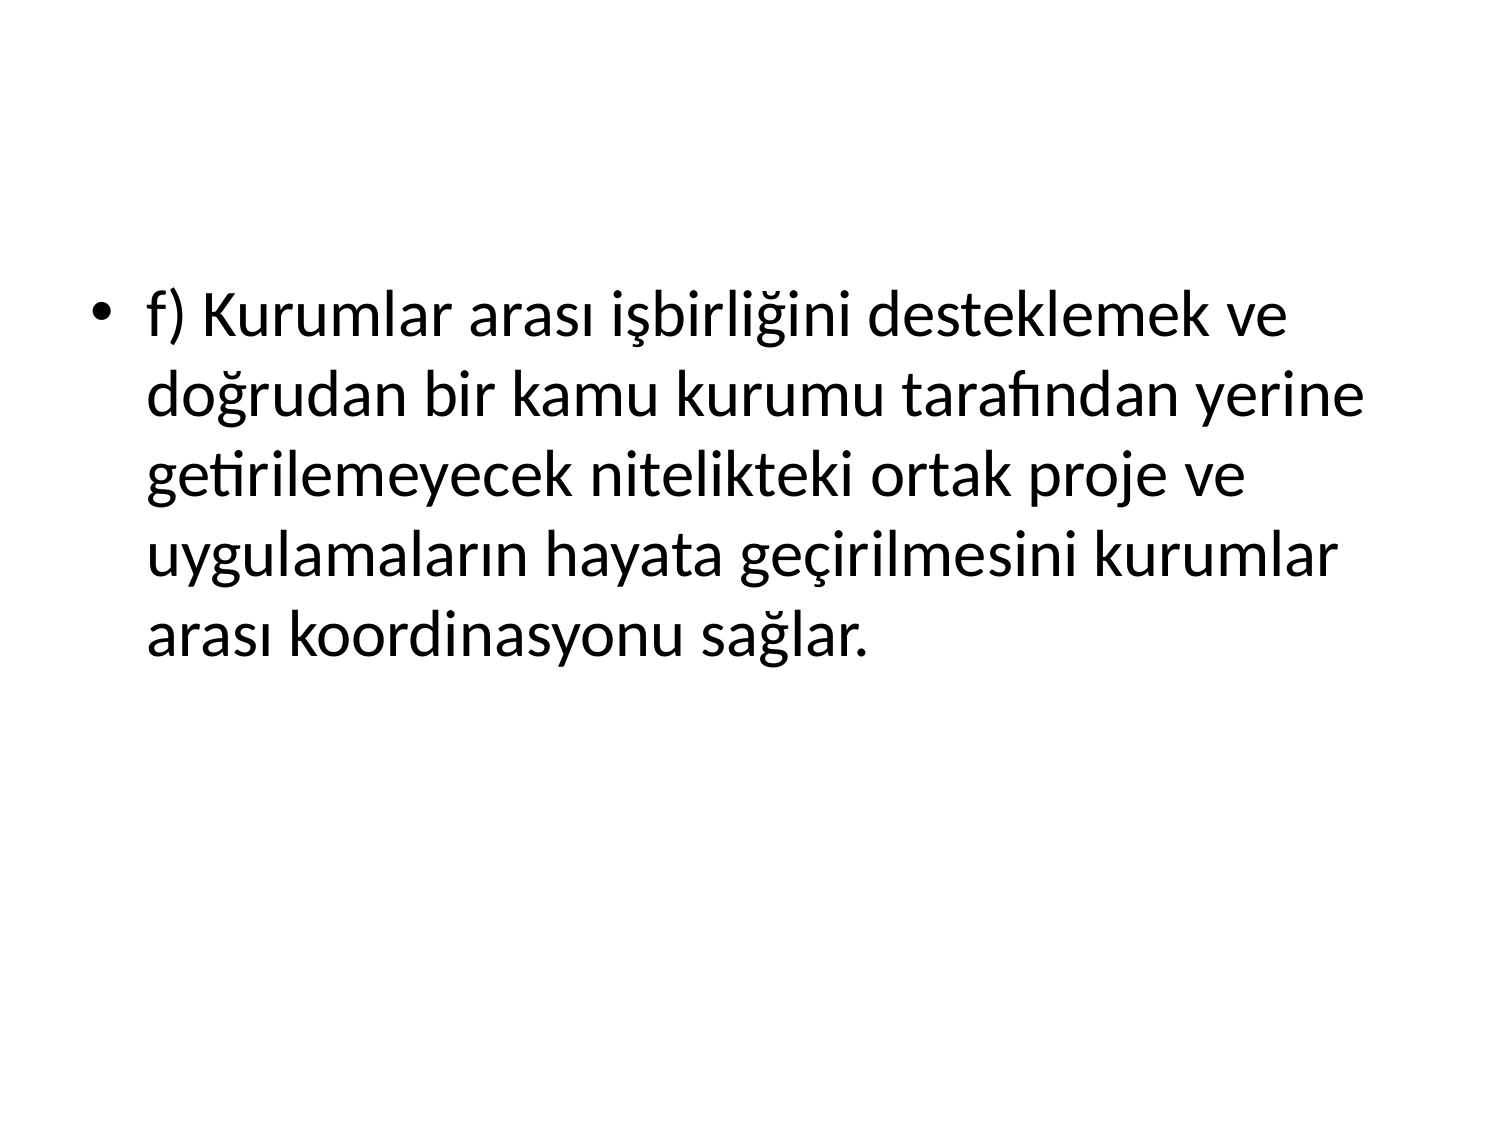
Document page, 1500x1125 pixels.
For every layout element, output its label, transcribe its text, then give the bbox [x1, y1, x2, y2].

list f) Kurumlar arası işbirliğini desteklemek ve doğrudan bir kamu kurumu tarafından yerine getirilemeyecek nitelikteki ortak proje ve uygulamaların hayata geçirilmesini kurumlar arası koordinasyonu sağlar. [75, 262, 1425, 1005]
